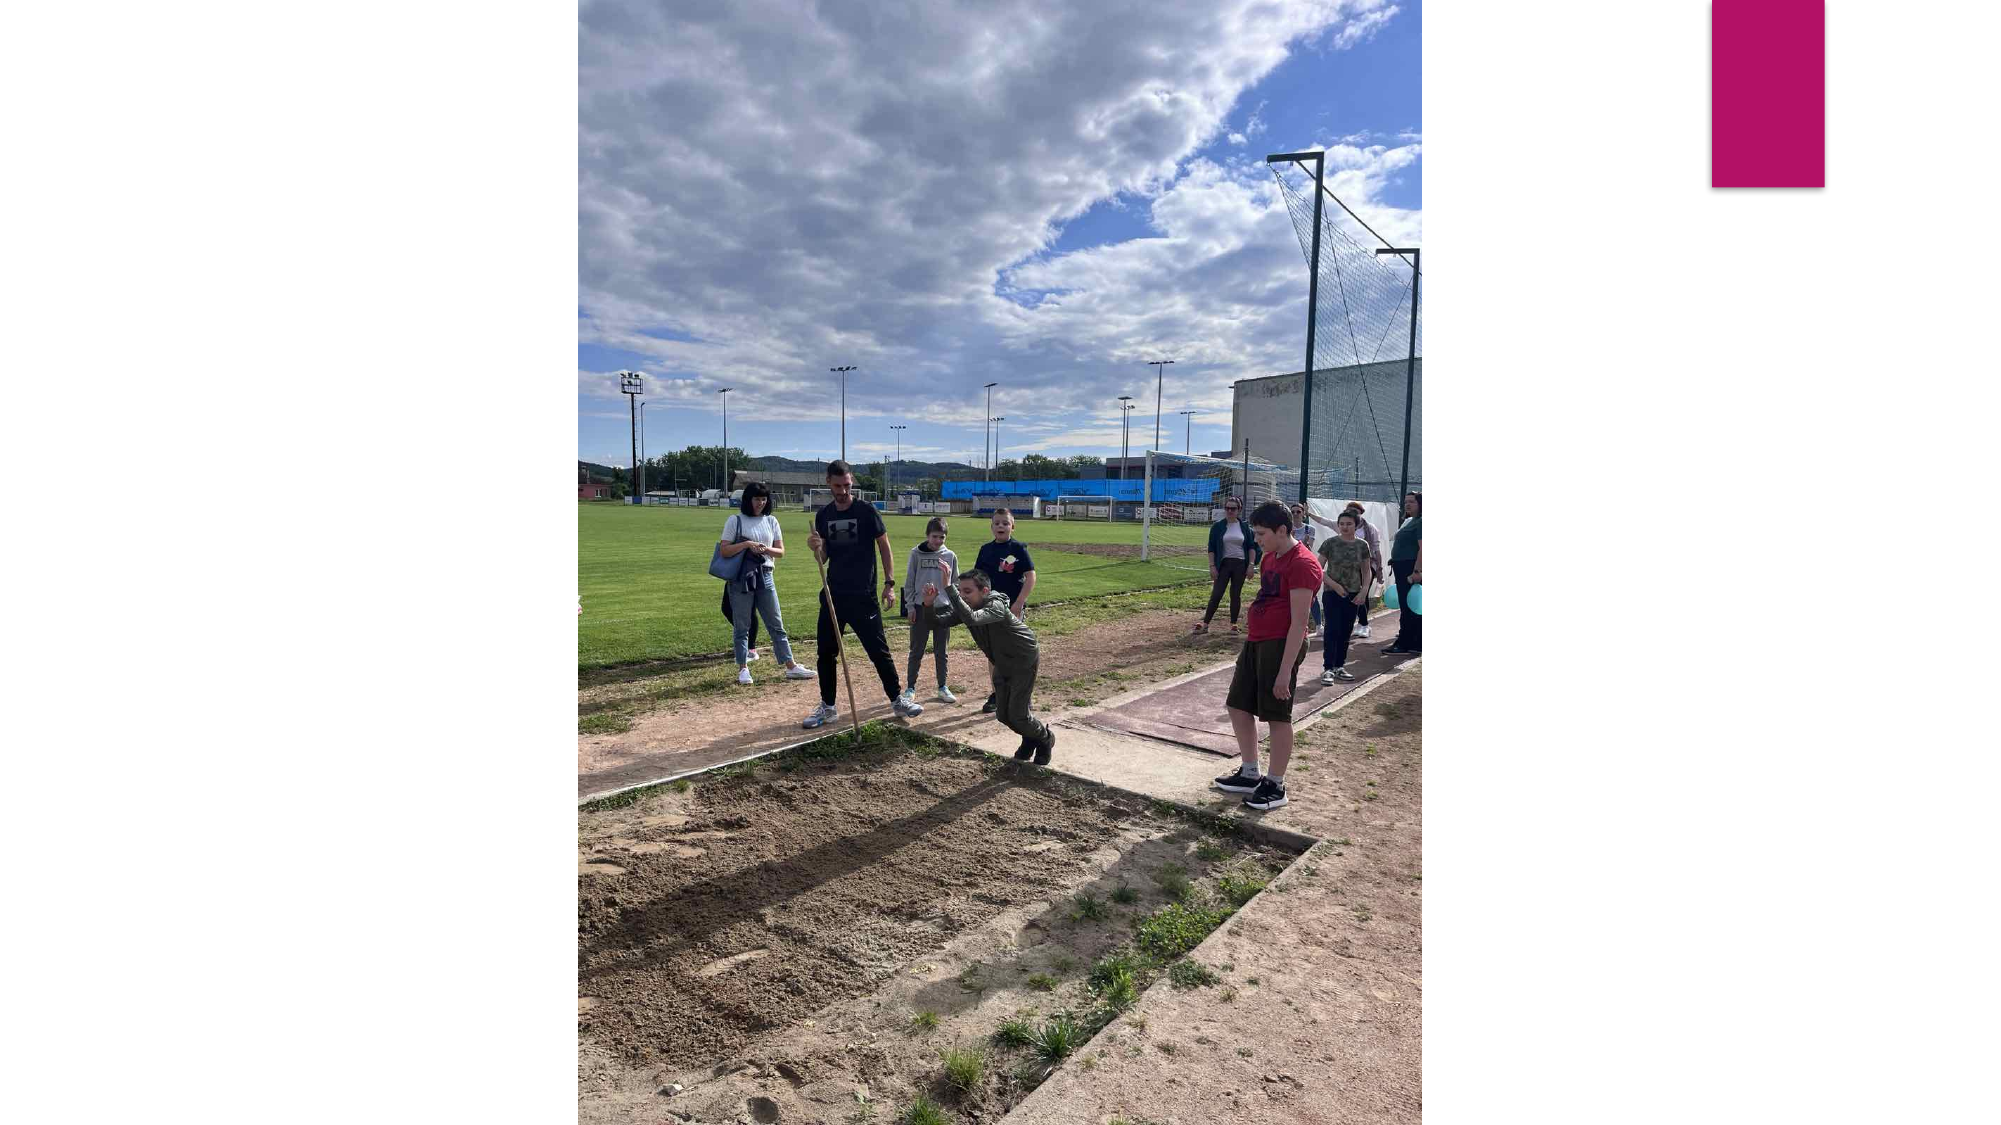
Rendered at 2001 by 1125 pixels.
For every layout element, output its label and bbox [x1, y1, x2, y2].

picture [577, 0, 1423, 1125]
